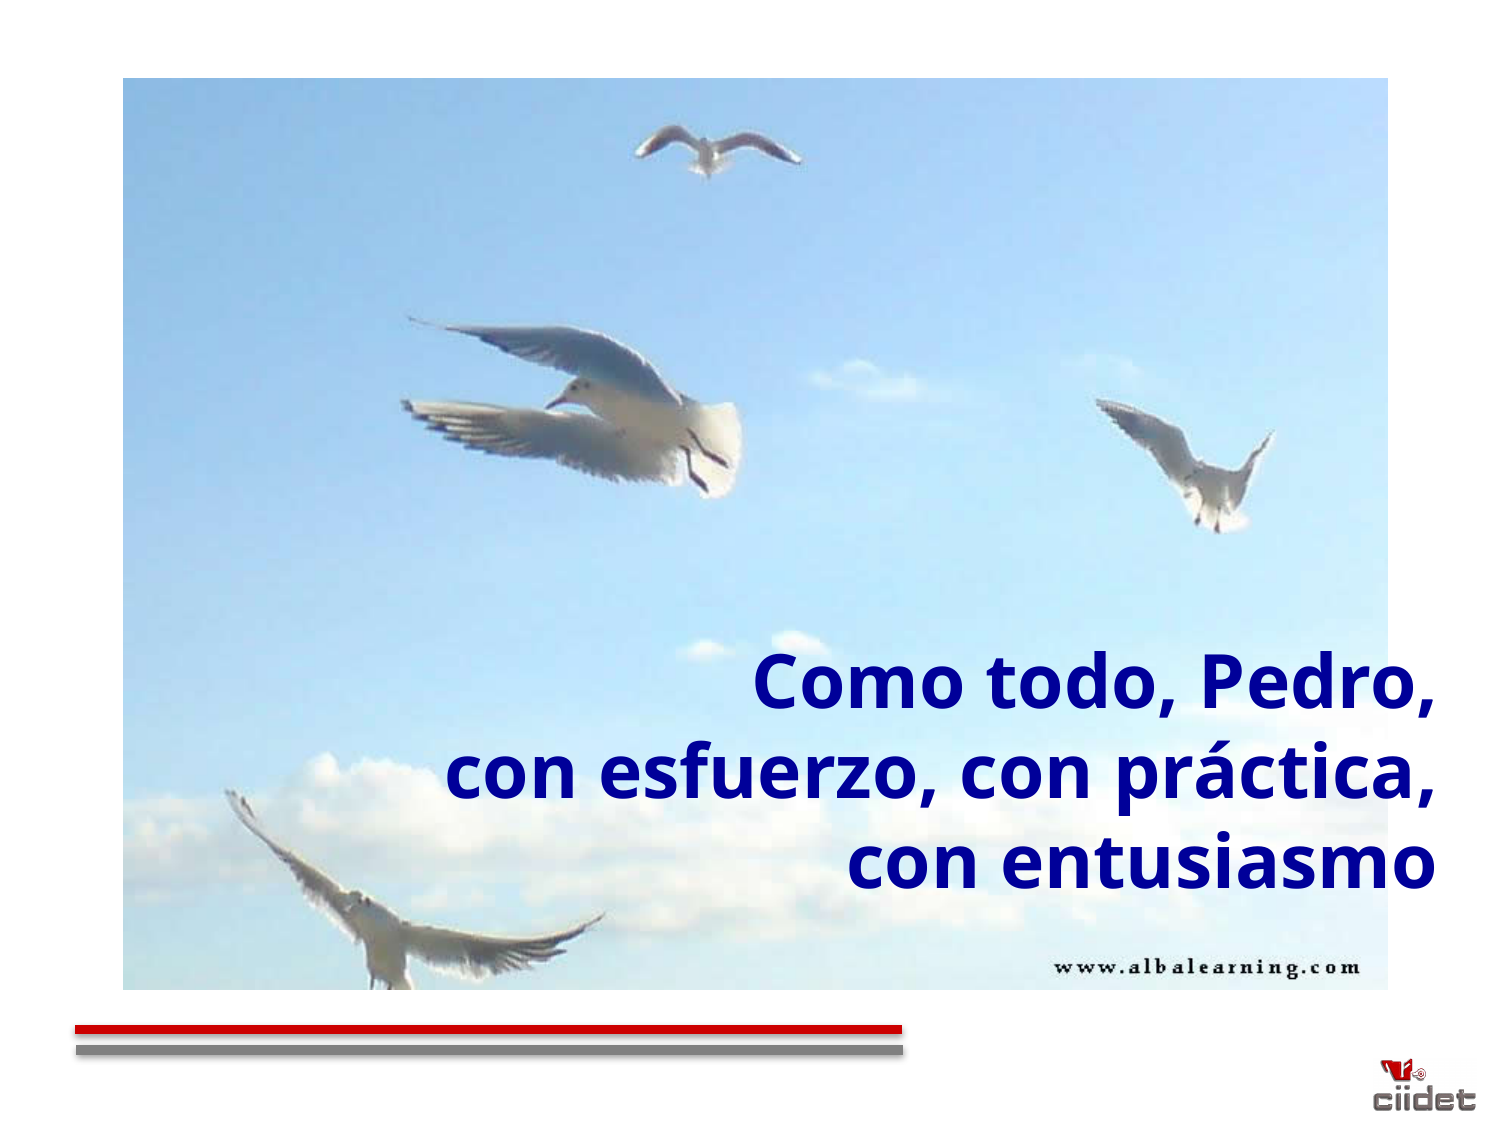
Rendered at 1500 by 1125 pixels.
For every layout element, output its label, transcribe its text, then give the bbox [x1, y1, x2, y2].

text_box Como todo, Pedro, con esfuerzo, con práctica, con entusiasmo [1393, 625, 1454, 911]
picture [123, 77, 1388, 990]
